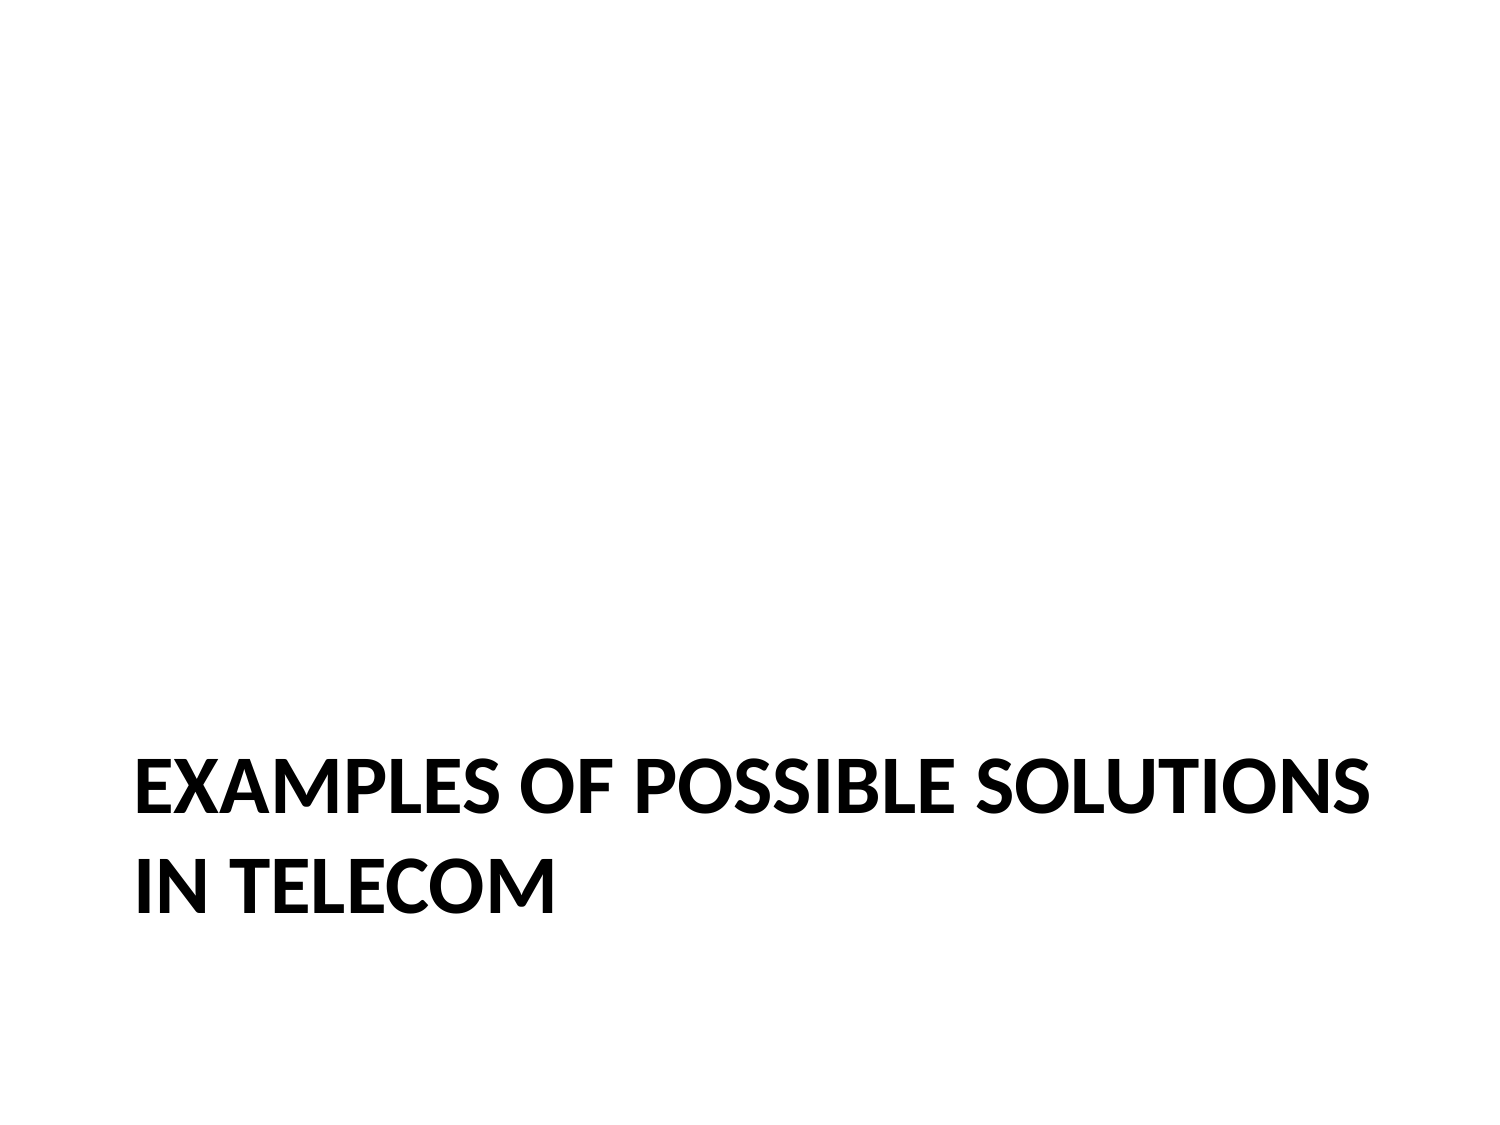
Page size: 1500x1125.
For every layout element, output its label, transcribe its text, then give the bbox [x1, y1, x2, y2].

title Examples of possible solutions in telecom [118, 722, 1394, 947]
